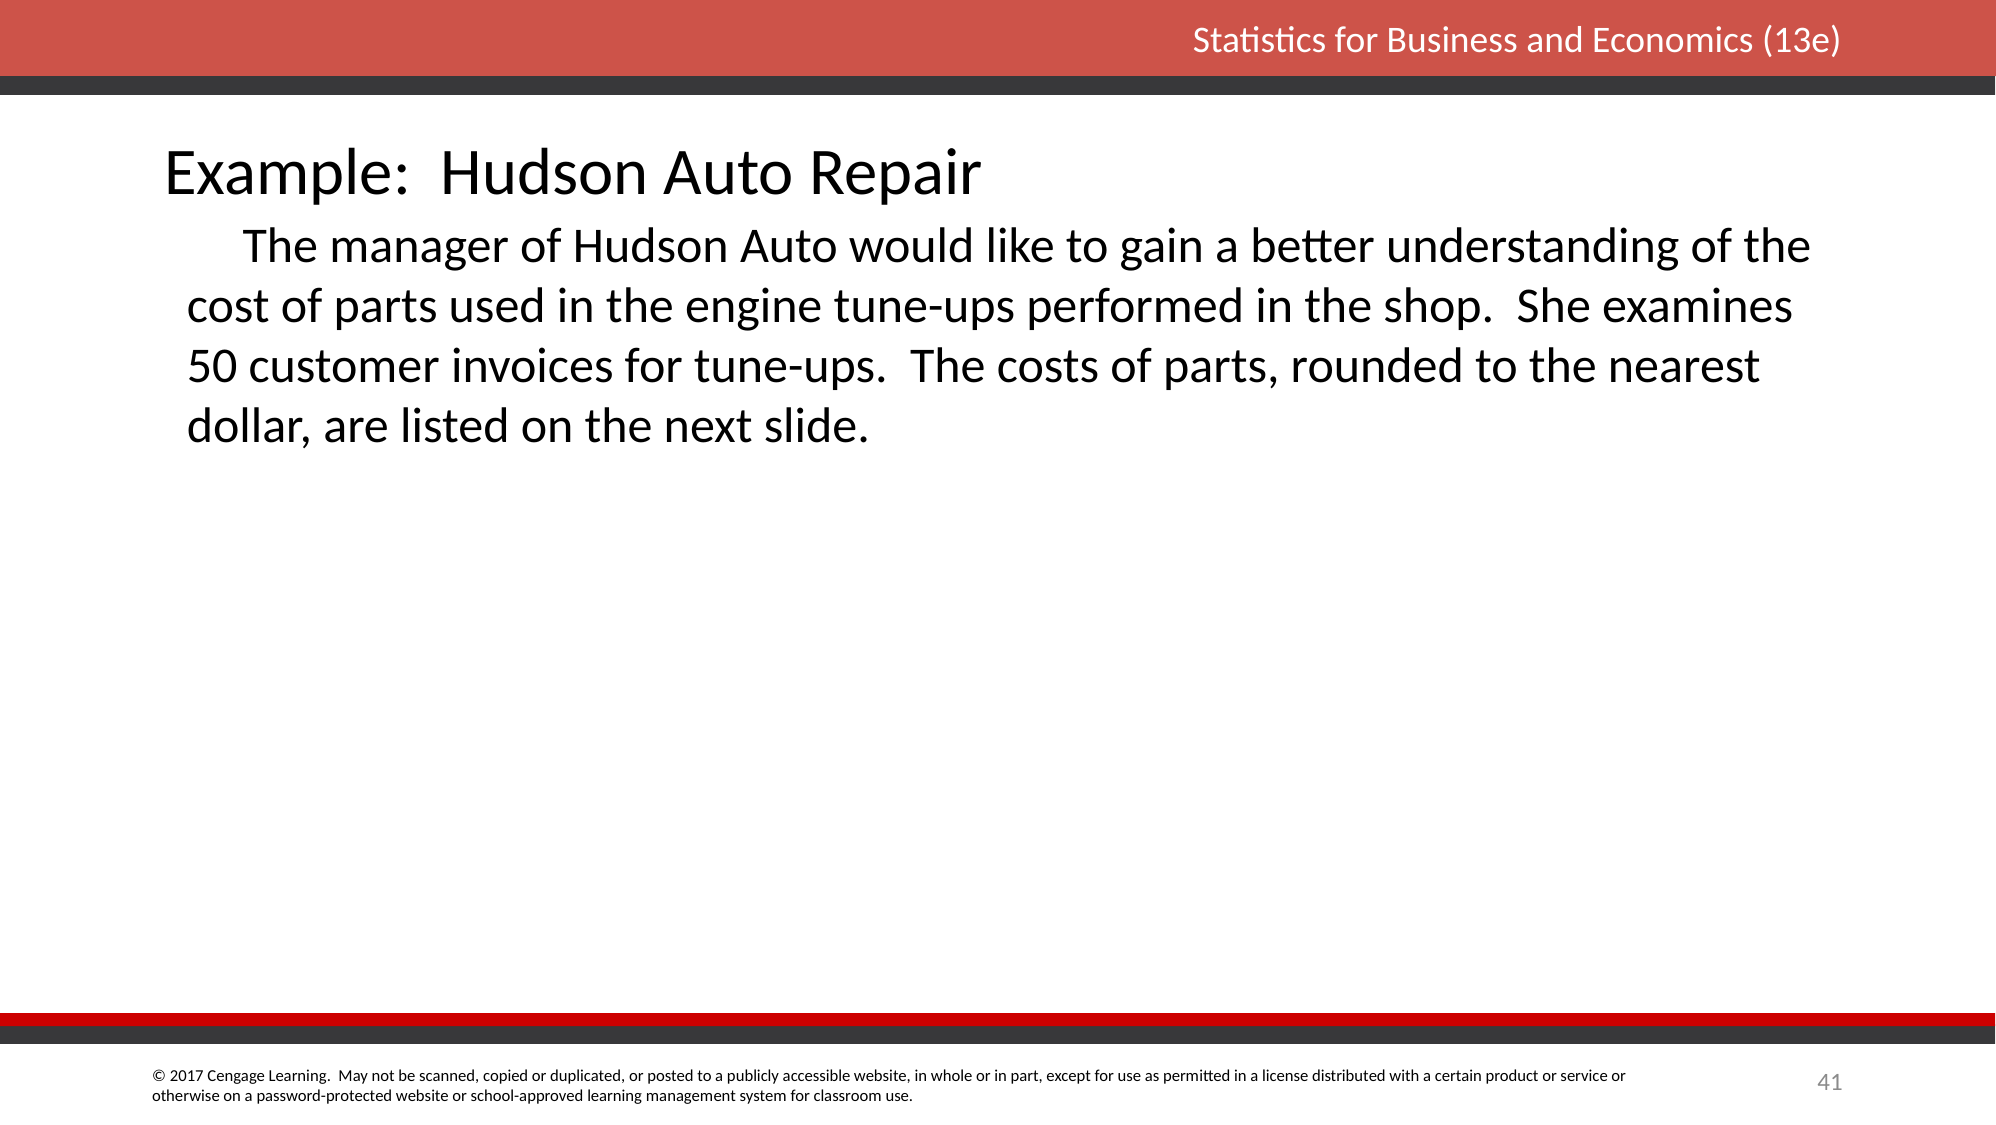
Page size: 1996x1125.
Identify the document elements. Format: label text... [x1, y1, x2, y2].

picture [0, 76, 1996, 95]
text_box Example: Hudson Auto Repair [149, 116, 1846, 219]
slide_number 41 [1755, 1057, 1858, 1103]
picture [0, 1027, 1996, 1044]
text_box The manager of Hudson Auto would like to gain a better understanding of the cost of parts used in the engine tune-ups performed in the shop. She examines 50 customer invoices for tune-ups. The costs of parts, rounded to the nearest dollar, are listed on the next slide. [172, 205, 1860, 499]
